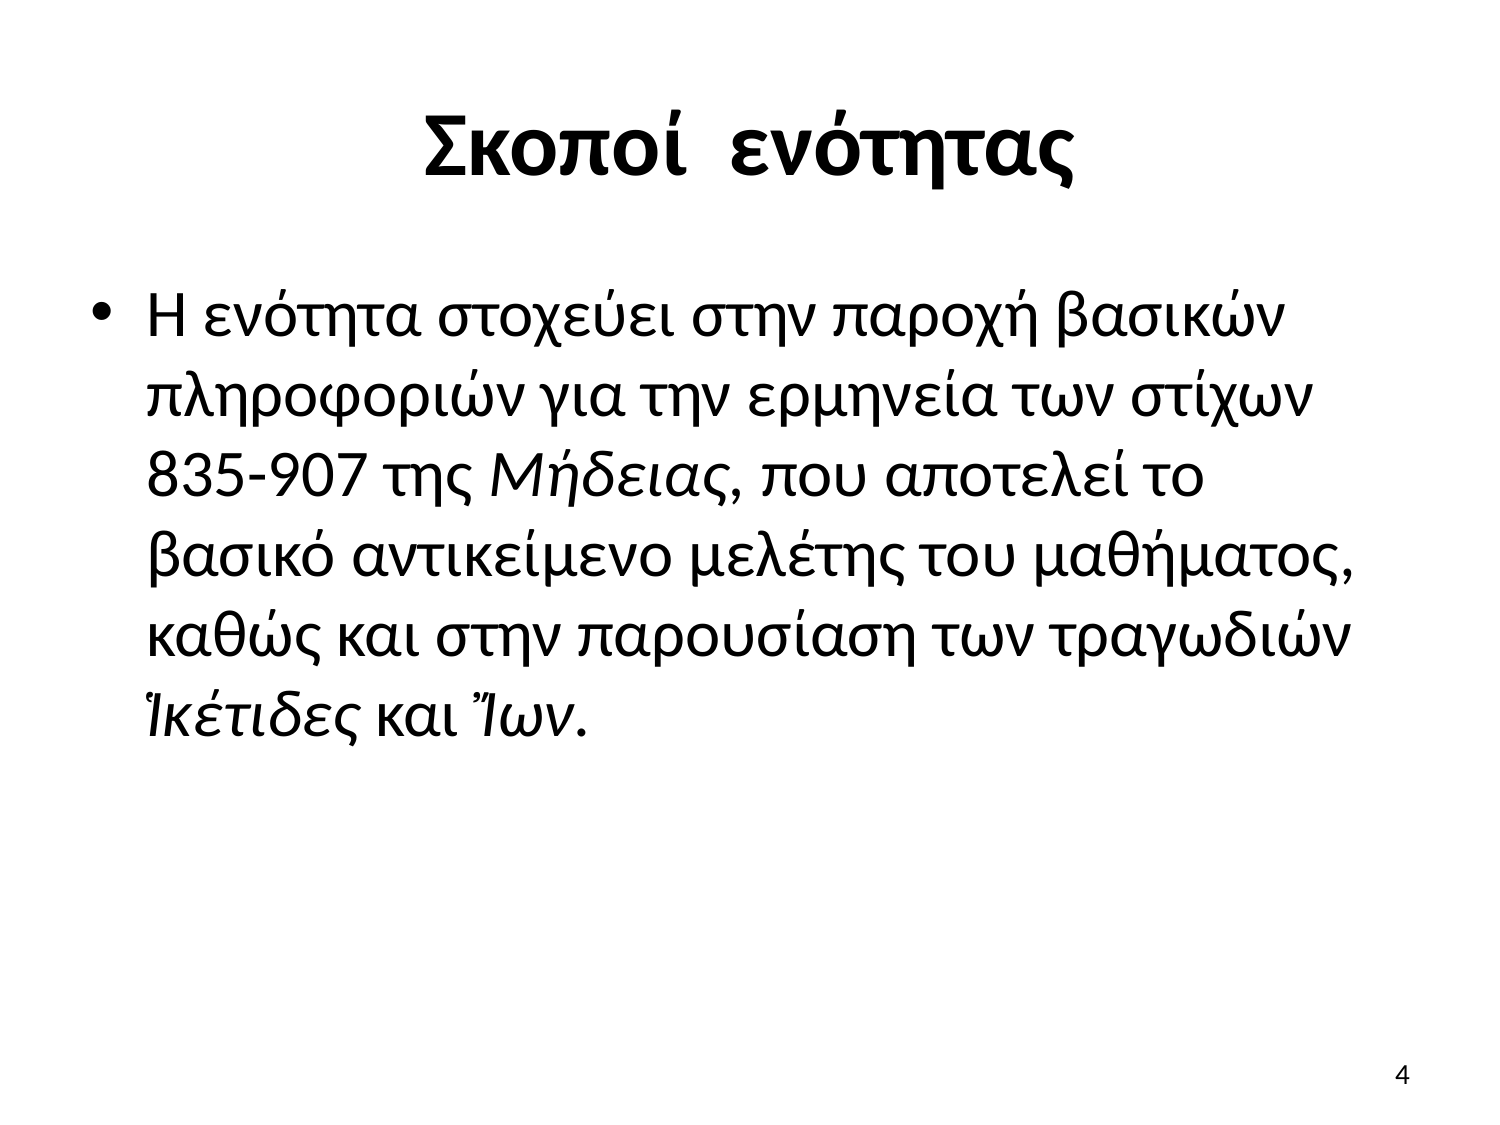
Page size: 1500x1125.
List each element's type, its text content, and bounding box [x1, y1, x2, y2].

slide_number 4 [1074, 1042, 1425, 1103]
title Σκοποί ενότητας [75, 45, 1425, 233]
list Η ενότητα στοχεύει στην παροχή βασικών πληροφοριών για την ερμηνεία των στίχων 835-907 της Μήδειας, που αποτελεί το βασικό αντικείμενο μελέτης του μαθήματος, καθώς και στην παρουσίαση των τραγωδιών Ἱκέτιδες και Ἴων. [75, 262, 1425, 1005]
